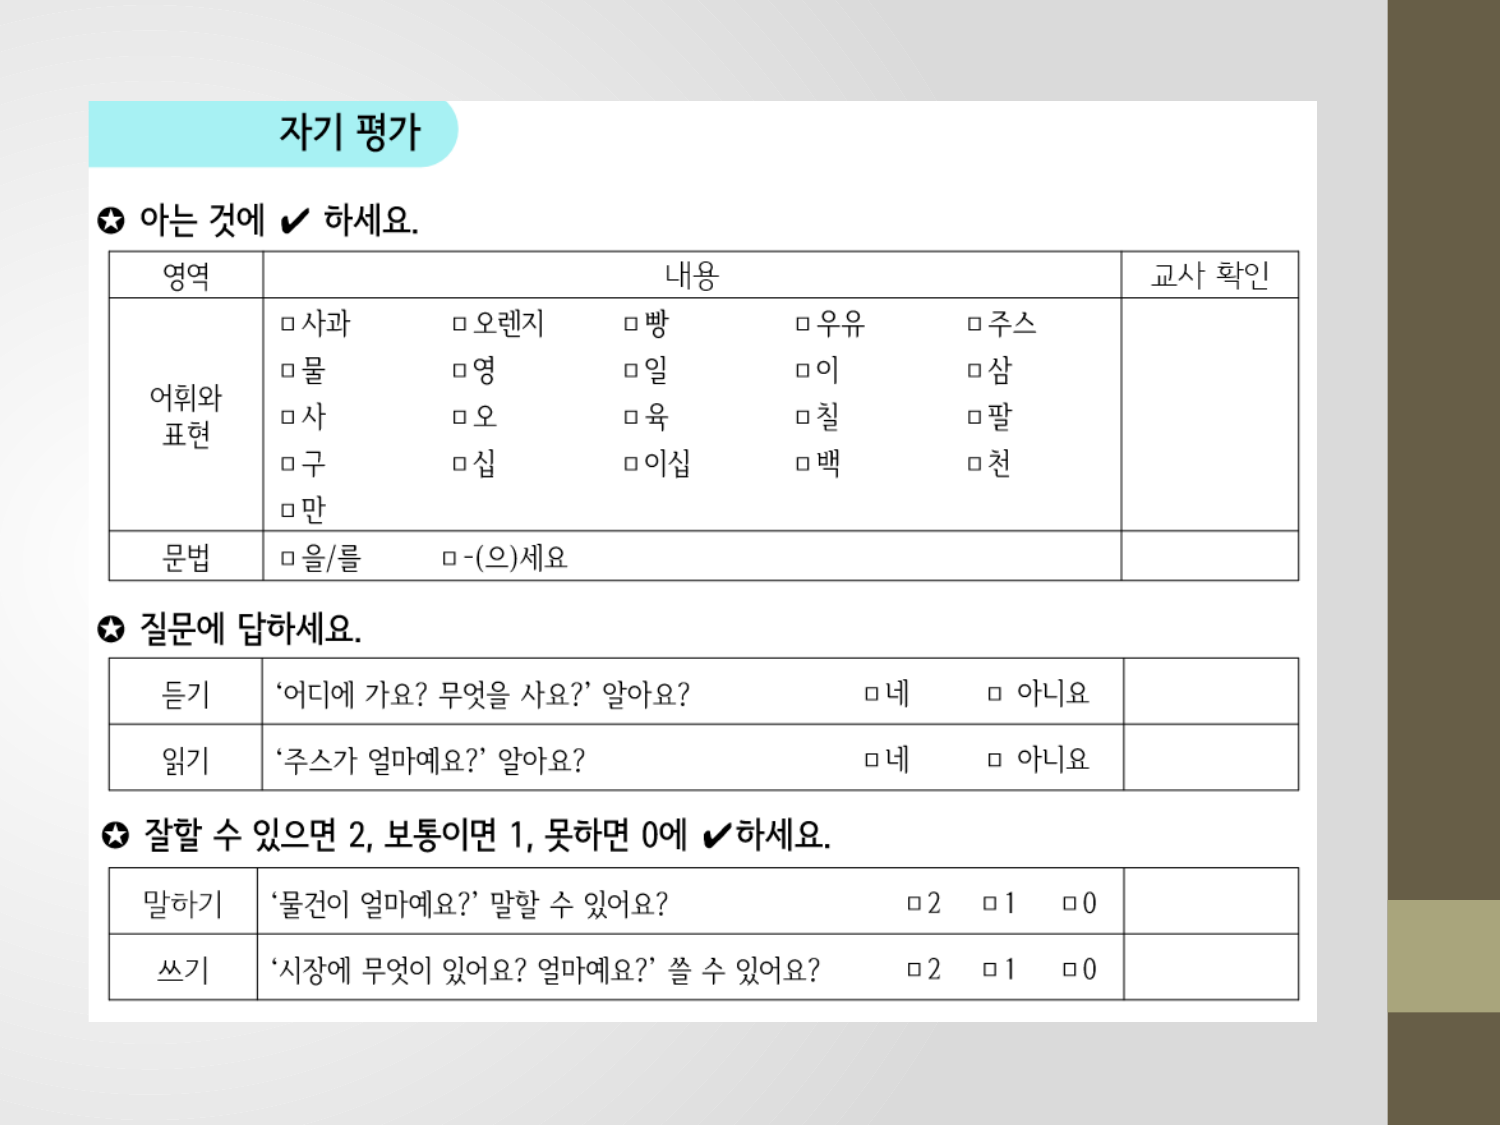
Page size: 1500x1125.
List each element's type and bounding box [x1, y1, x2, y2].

picture [87, 101, 1318, 1022]
